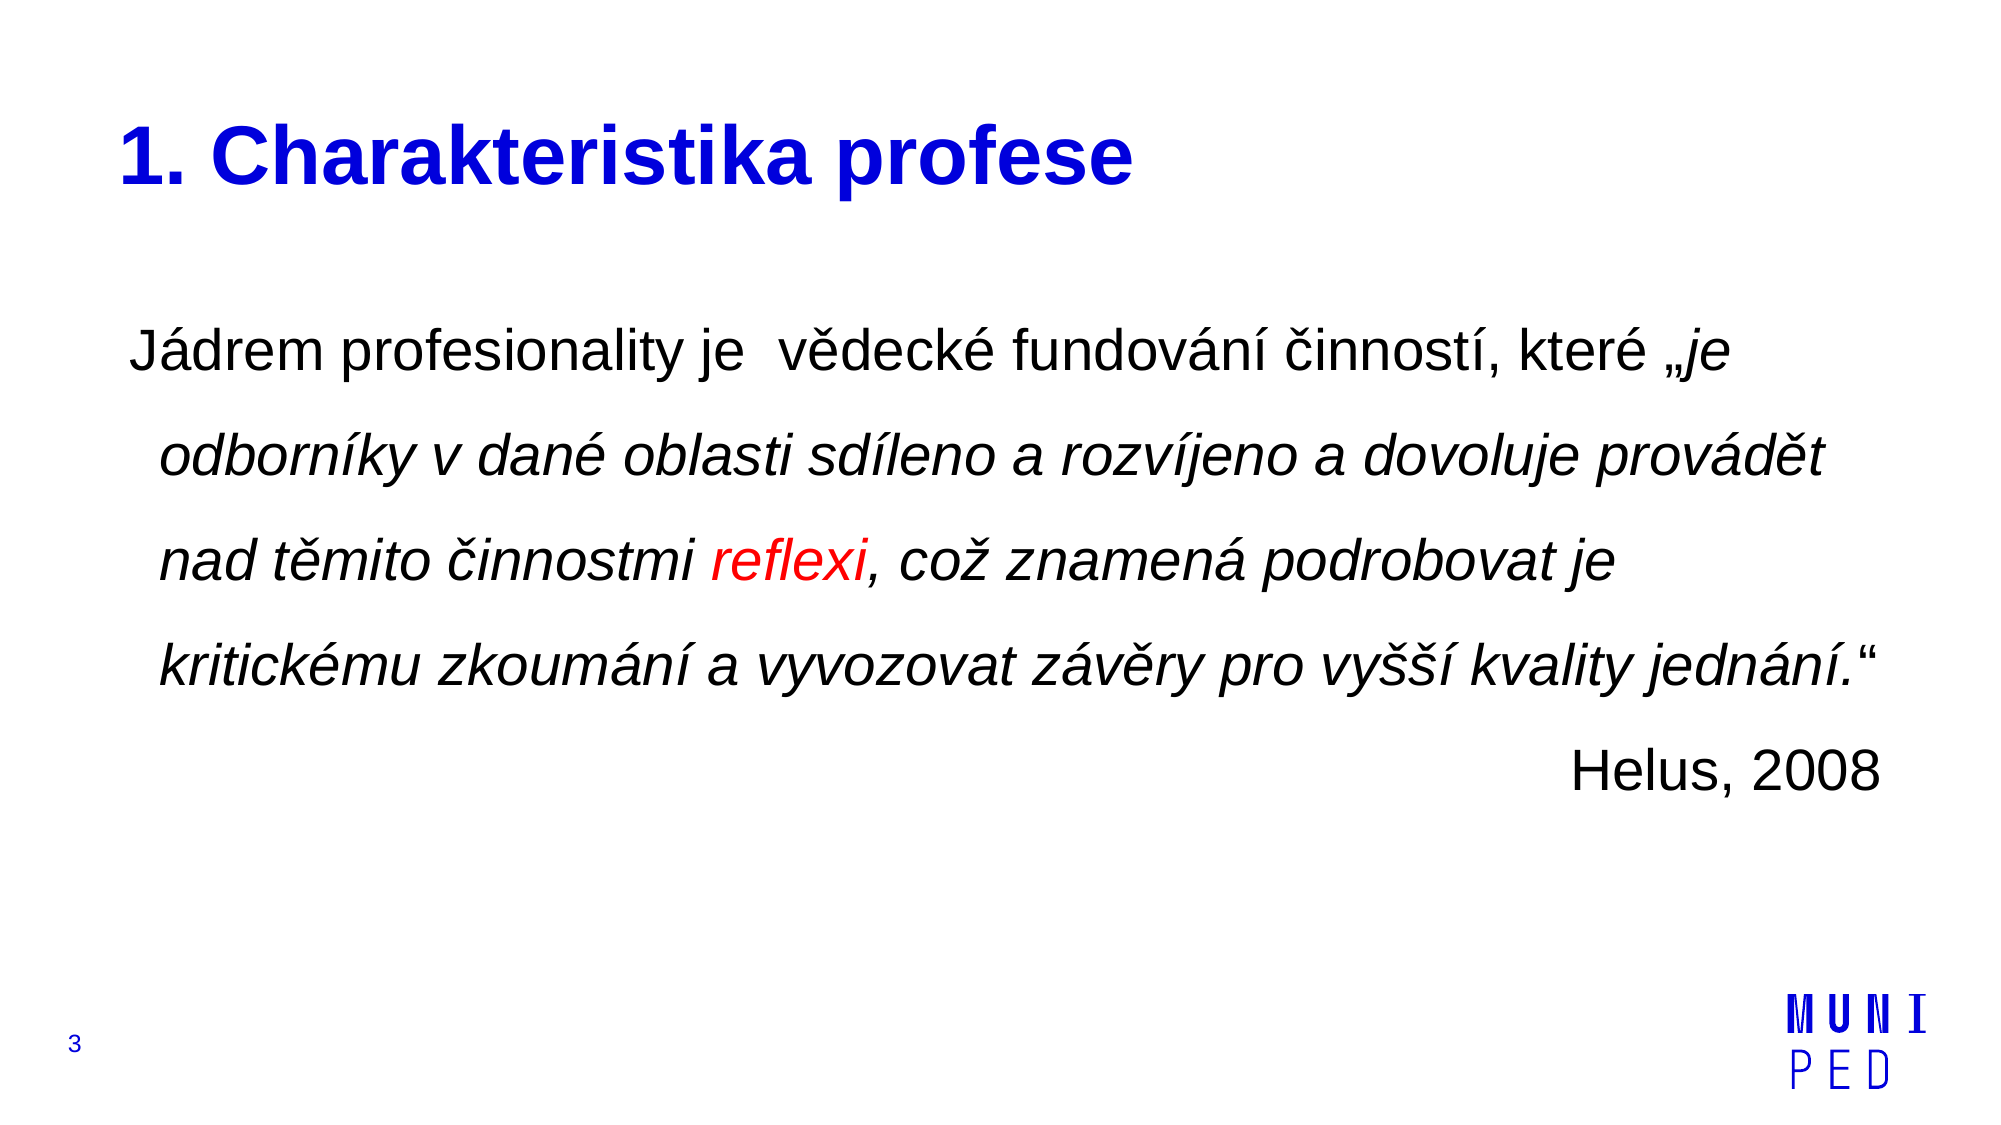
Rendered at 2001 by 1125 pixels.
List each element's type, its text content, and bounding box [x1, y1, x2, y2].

list Jádrem profesionality je vědecké fundování činností, které „je odborníky v dané oblasti sdíleno a rozvíjeno a dovoluje provádět nad těmito činnostmi reflexi, což znamená podrobovat je kritickému zkoumání a vyvozovat závěry pro vyšší kvality jednání.“ Helus, 2008 [118, 277, 1883, 957]
slide_number 3 [67, 1021, 110, 1063]
title 1. Charakteristika profese [118, 118, 1883, 193]
